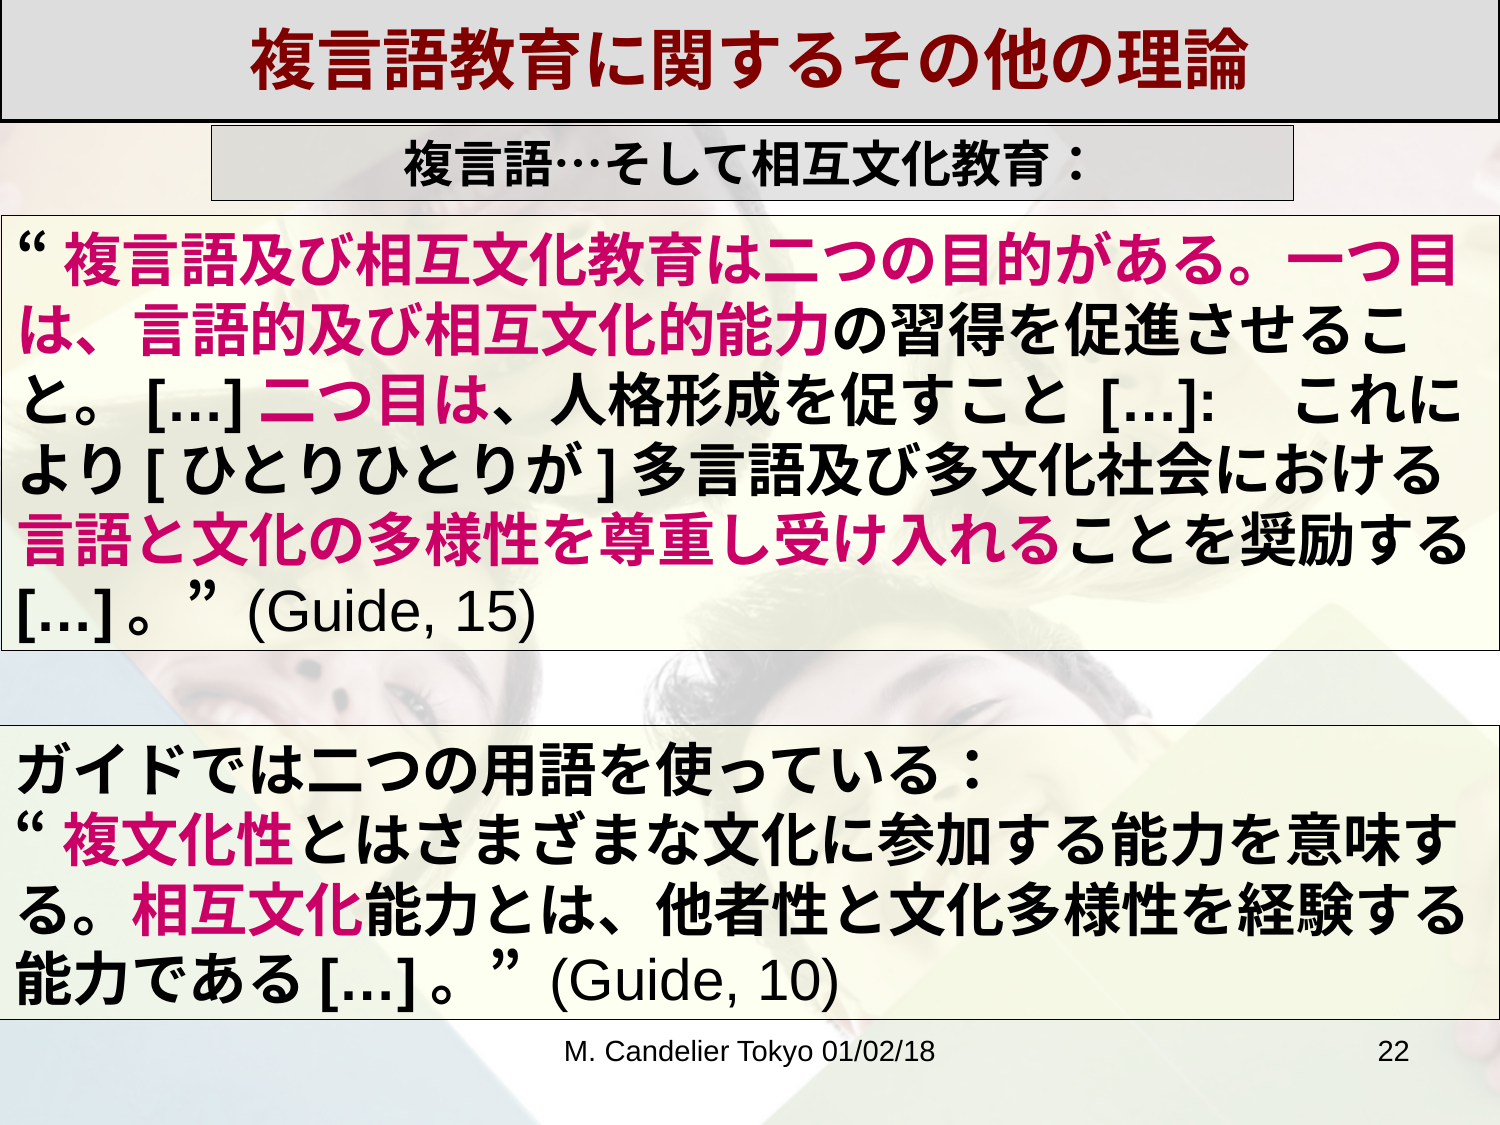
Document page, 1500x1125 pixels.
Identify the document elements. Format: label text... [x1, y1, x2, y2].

slide_number 22 [1074, 1024, 1425, 1103]
footer M. Candelier Tokyo 01/02/18 [512, 1024, 988, 1103]
text_box 複言語教育に関するその他の理論 [0, 0, 1500, 121]
text_box “複言語及び相互文化教育は二つの目的がある。一つ目は、言語的及び相互文化的能力の習得を促進させること。[…]二つ目は、人格形成を促すこと […]: これにより[ひとりひとりが]多言語及び多文化社会における言語と文化の多様性を尊重し受け入れることを奨励する[…]。” (Guide, 15) [1, 215, 1500, 651]
text_box ガイドでは二つの用語を使っている： “複文化性とはさまざまな文化に参加する能力を意味する。相互文化能力とは、他者性と文化多様性を経験する能力である[…]。” (Guide, 10) [0, 725, 1500, 1020]
text_box 複言語…そして相互文化教育： [211, 125, 1294, 201]
picture [0, 1020, 1500, 1125]
picture [0, 121, 1500, 725]
